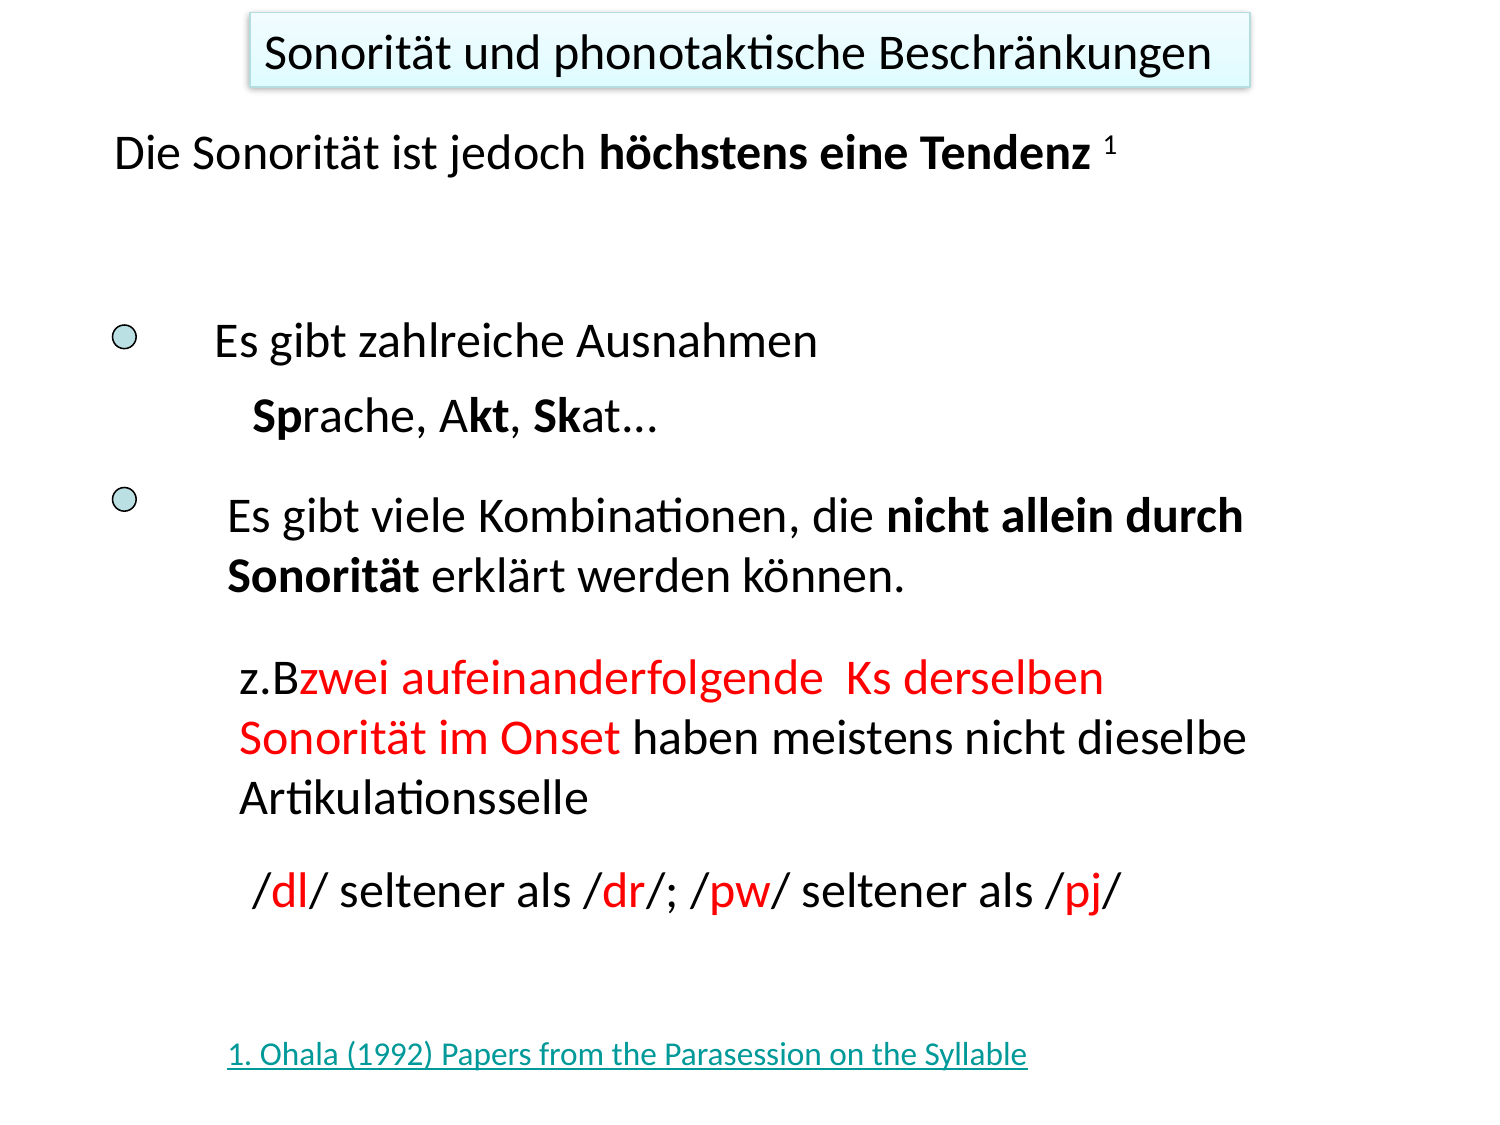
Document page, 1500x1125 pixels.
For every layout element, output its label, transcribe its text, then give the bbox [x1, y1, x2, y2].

text_box Sonorität und phonotaktische Beschränkungen [249, 12, 1251, 88]
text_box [112, 299, 1363, 926]
text_box 1. Ohala (1992) Papers from the Parasession on the Syllable [212, 1024, 1063, 1080]
text_box Die Sonorität ist jedoch höchstens eine Tendenz 1 [99, 112, 1388, 188]
